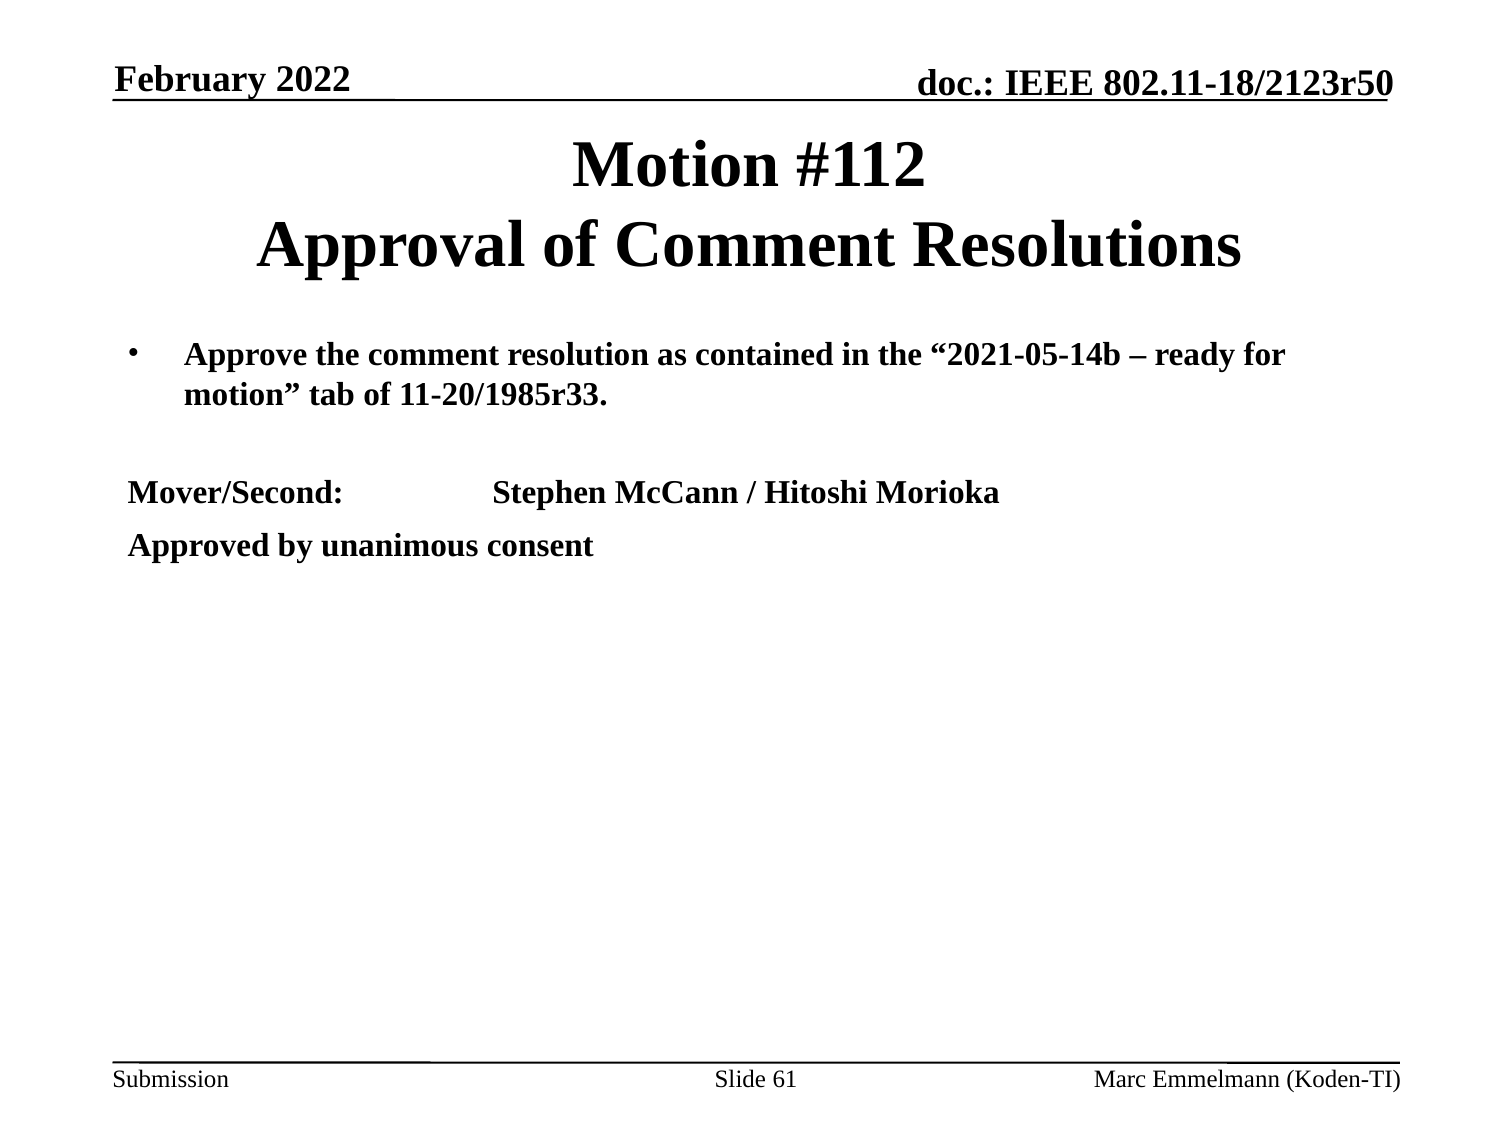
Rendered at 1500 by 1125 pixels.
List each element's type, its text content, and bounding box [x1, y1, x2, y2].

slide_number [114, 54, 423, 100]
title Motion #112 Approval of Comment Resolutions [112, 112, 1388, 288]
list Approve the comment resolution as contained in the “2021-05-14b – ready for motion” tab of 11-20/1985r33. Mover/Second: Stephen McCann / Hitoshi Morioka Approved by unanimous consent [112, 324, 1388, 1000]
footer Marc Emmelmann (Koden-TI) [878, 1061, 1402, 1093]
slide_number Slide 61 [712, 1061, 800, 1123]
